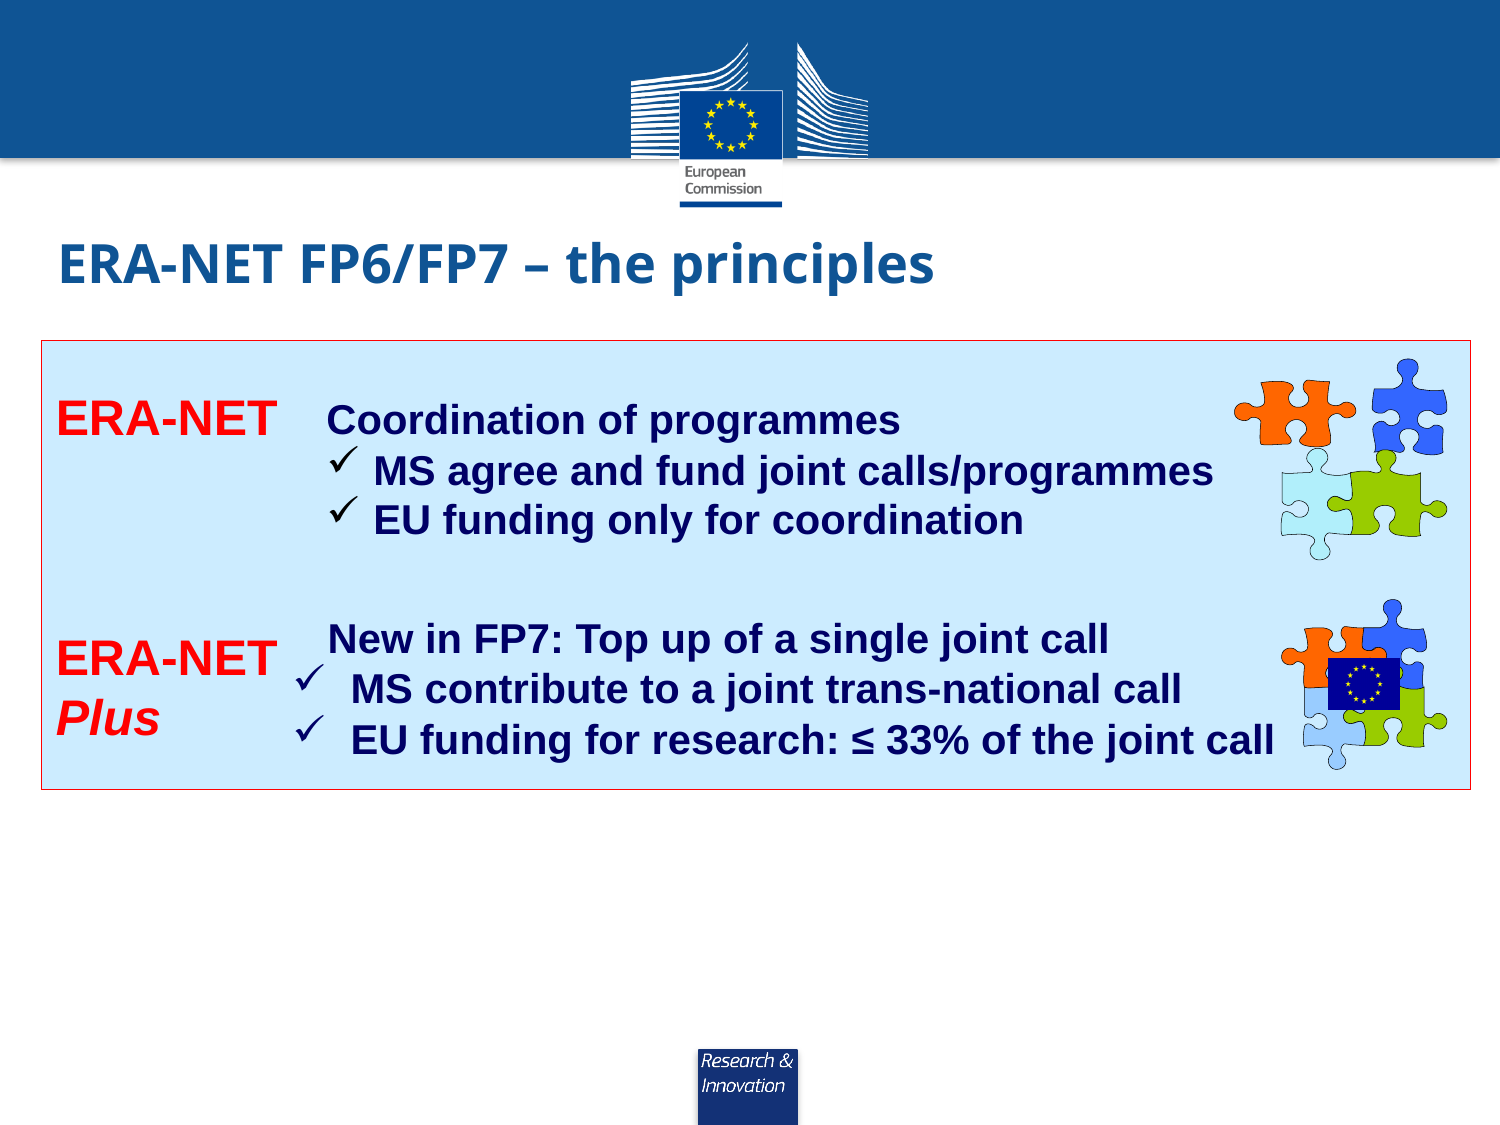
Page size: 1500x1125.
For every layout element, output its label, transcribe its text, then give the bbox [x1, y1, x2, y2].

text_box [1234, 358, 1447, 560]
picture [631, 42, 868, 196]
text_box Coordination of programmes MS agree and fund joint calls/programmes EU funding only for coordination [311, 284, 1446, 551]
text_box New in FP7: Top up of a single joint call MS contribute to a joint trans-national call EU funding for research: ≤ 33% of the joint call [162, 614, 1291, 971]
picture [701, 1052, 793, 1092]
text_box [294, 340, 1471, 790]
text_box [1281, 599, 1447, 770]
title ERA-NET FP6/FP7 – the principles [41, 196, 1392, 327]
picture [1328, 658, 1400, 711]
text_box ERA-NET ERA-NET Plus [41, 327, 294, 933]
